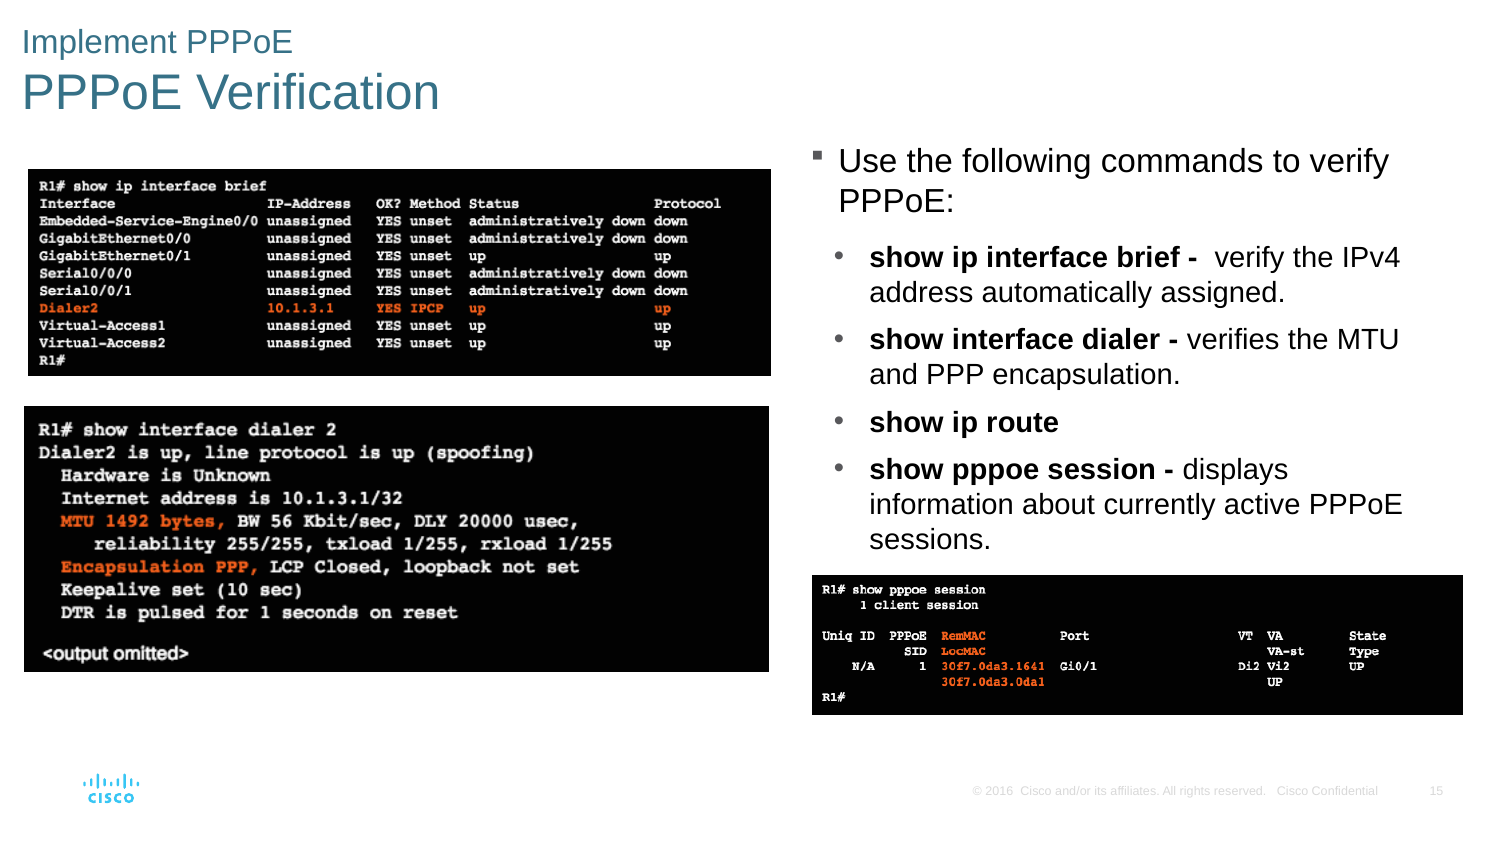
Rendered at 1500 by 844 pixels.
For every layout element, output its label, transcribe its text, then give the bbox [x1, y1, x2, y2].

picture [28, 169, 771, 377]
title Implement PPPoE PPPoE Verification [6, 7, 1500, 132]
picture [812, 575, 1463, 715]
list Use the following commands to verify PPPoE: show ip interface brief - verify the IPv4 address automatically assigned. show interface dialer - verifies the MTU and PPP encapsulation. show ip route show pppoe session - displays information about currently active PPPoE sessions. [795, 132, 1461, 807]
picture [24, 406, 769, 672]
